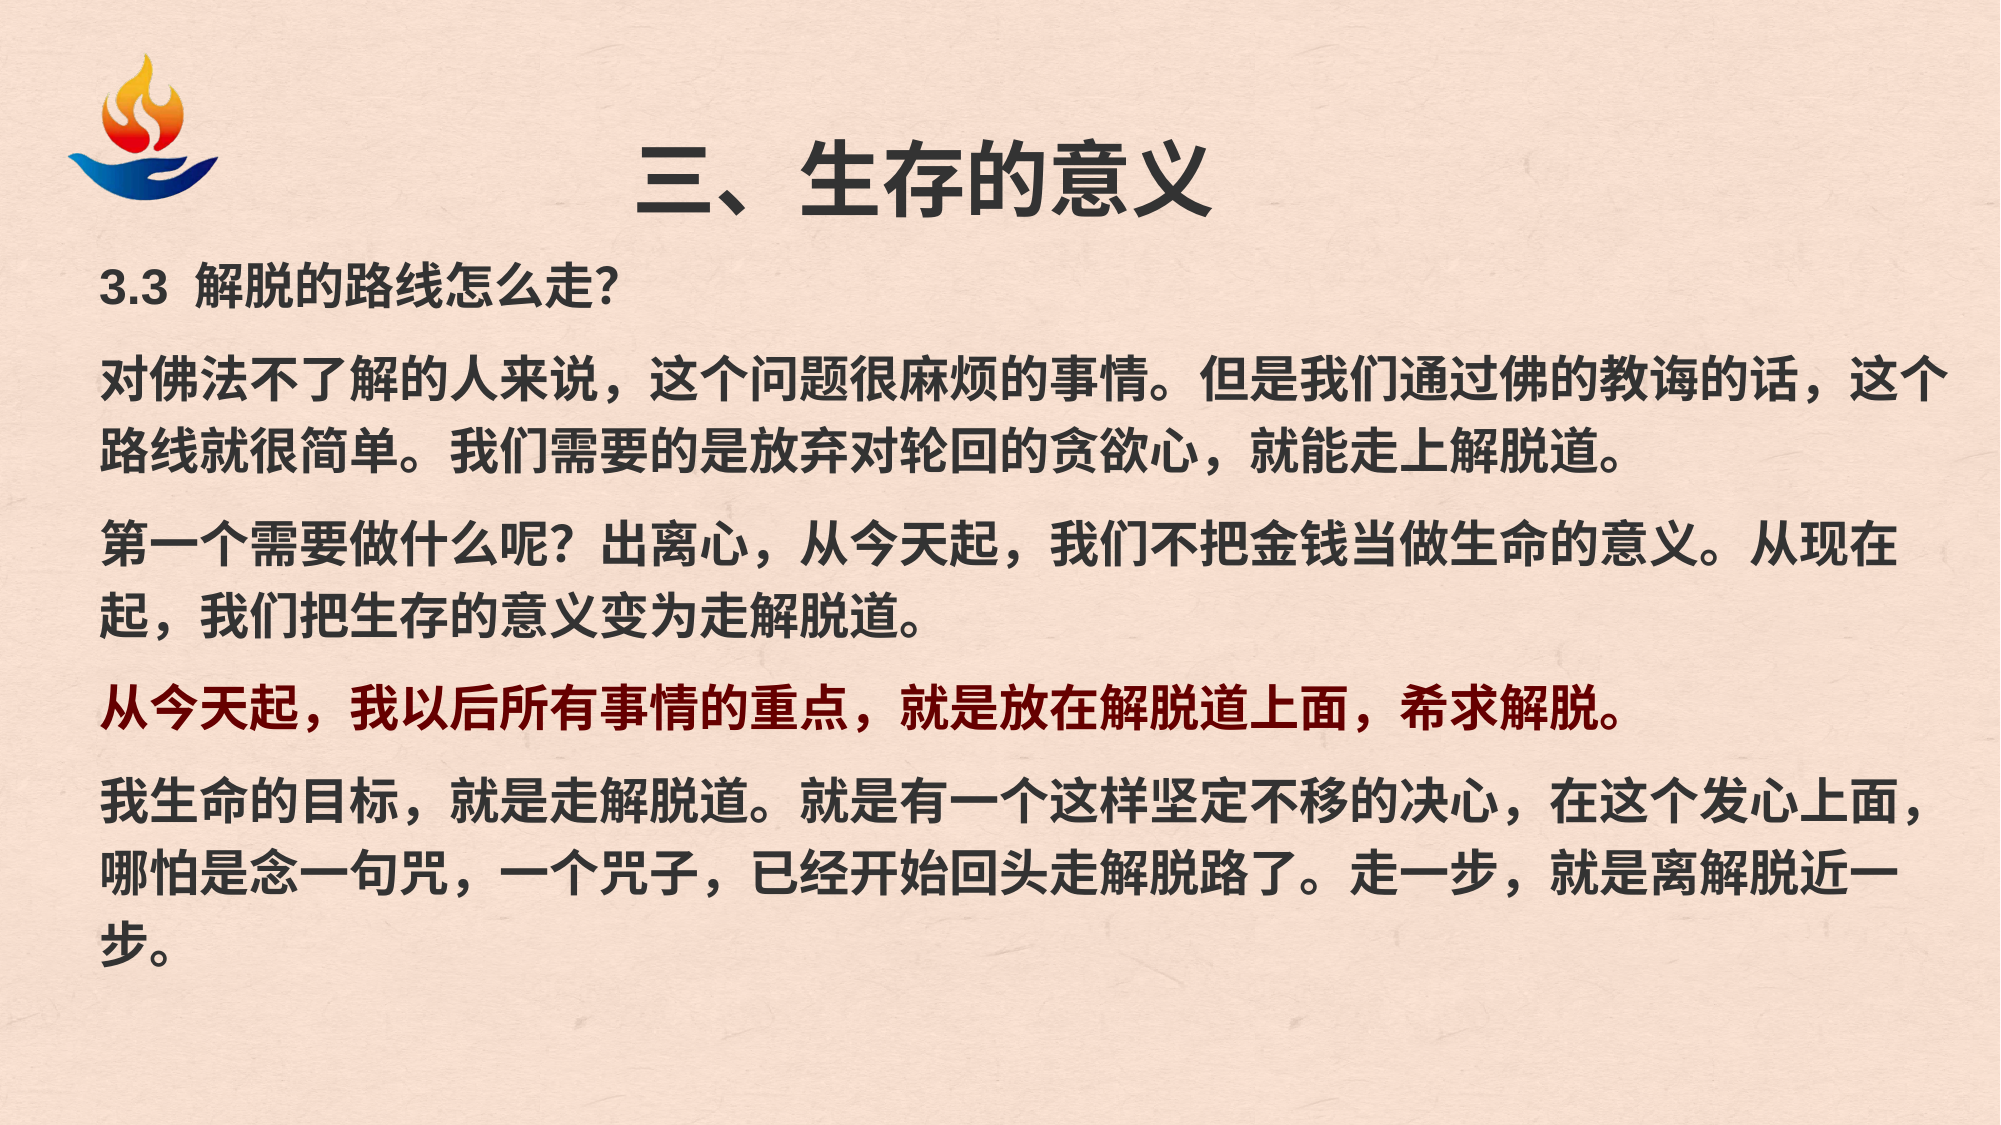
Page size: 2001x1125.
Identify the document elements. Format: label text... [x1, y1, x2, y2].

list 3.3 解脱的路线怎么走？ 对佛法不了解的人来说，这个问题很麻烦的事情。但是我们通过佛的教诲的话，这个路线就很简单。我们需要的是放弃对轮回的贪欲心，就能走上解脱道。 第一个需要做什么呢？出离心，从今天起，我们不把金钱当做生命的意义。从现在起，我们把生存的意义变为走解脱道。 从今天起，我以后所有事情的重点，就是放在解脱道上面，希求解脱。 我生命的目标，就是走解脱道。就是有一个这样坚定不移的决心，在这个发心上面，哪怕是念一句咒，一个咒子，已经开始回头走解脱路了。走一步，就是离解脱近一步。 [84, 234, 1970, 1095]
picture [0, 0, 2001, 1125]
title 三、生存的意义 [617, 70, 1526, 234]
